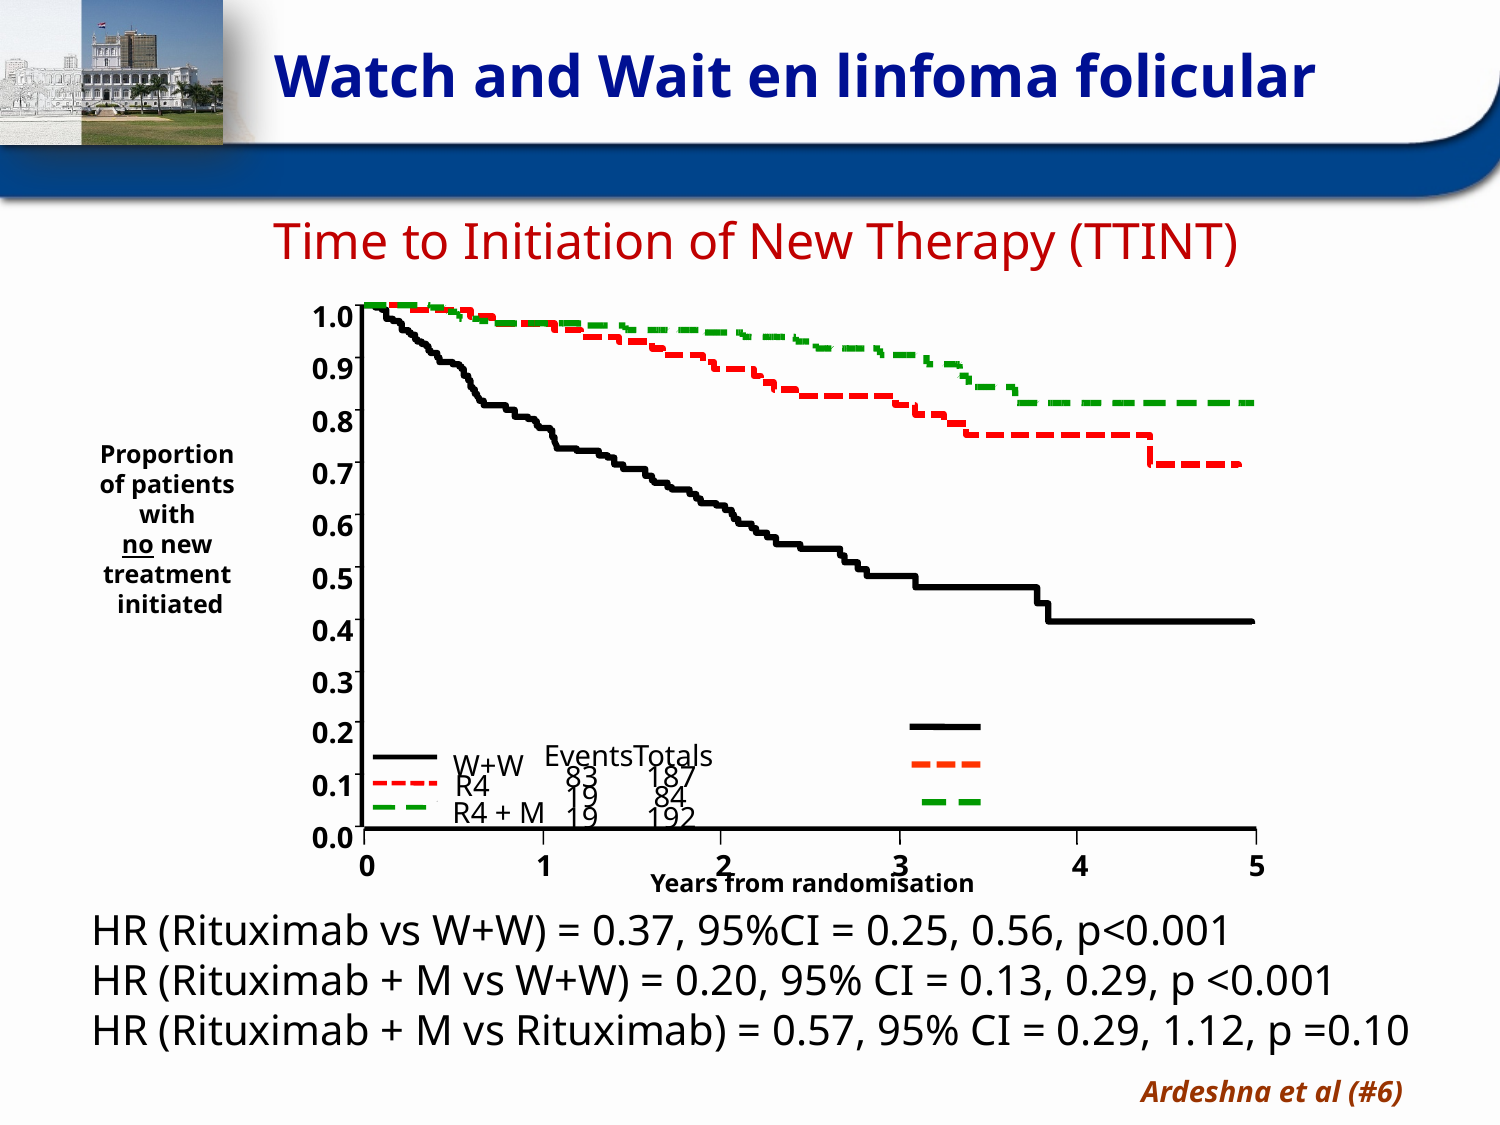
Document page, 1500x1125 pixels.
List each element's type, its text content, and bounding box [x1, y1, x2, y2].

title Time to Initiation of New Therapy (TTINT) [35, 186, 1477, 294]
text_box [369, 307, 1252, 624]
text_box 0.1 [311, 767, 354, 803]
text_box [359, 306, 365, 357]
text_box 0.6 [311, 507, 354, 543]
text_box [359, 567, 365, 619]
text_box 0.4 [311, 612, 354, 648]
text_box 0.7 [311, 455, 354, 491]
text_box [368, 305, 1239, 467]
text_box [359, 463, 365, 514]
text_box 2 [715, 847, 733, 883]
text_box 1.0 [311, 298, 354, 334]
text_box 0.2 [311, 714, 354, 750]
text_box Watch and Wait en linfoma folicular [259, 31, 1465, 117]
text_box 5 [1249, 847, 1266, 883]
text_box Years from randomisation [650, 867, 976, 896]
text_box 0 [358, 847, 376, 883]
text_box Proportion of patients with no new treatment initiated [64, 439, 277, 619]
text_box [359, 515, 365, 566]
text_box [359, 358, 365, 409]
text_box [364, 826, 1257, 831]
text_box Totals [633, 737, 714, 746]
text_box 0.9 [311, 350, 354, 386]
text_box [359, 672, 365, 721]
text_box 0.0 [311, 819, 354, 855]
text_box R4 [454, 766, 776, 794]
text_box 0.8 [311, 402, 354, 438]
text_box 4 [1071, 847, 1089, 883]
text_box R4 + M [452, 794, 801, 826]
text_box [359, 722, 365, 774]
text_box [359, 410, 365, 462]
picture [0, 0, 1500, 1125]
text_box 0.3 [311, 664, 354, 700]
text_box [359, 775, 365, 826]
text_box HR (Rituximab vs W+W) = 0.37, 95%CI = 0.25, 0.56, p<0.001 HR (Rituximab + M vs W+W) = 0.20, 95% CI = 0.13, 0.29, p <0.001 HR (Rituximab + M vs Rituximab) = 0.57, 95% CI = 0.29, 1.12, p =0.10 [76, 896, 1427, 1091]
text_box 3 [892, 847, 910, 883]
text_box Events [543, 737, 633, 746]
text_box Ardeshna et al (#6) [1126, 1066, 1418, 1117]
text_box 1 [536, 847, 553, 883]
text_box W+W [453, 746, 802, 782]
text_box 0.5 [311, 560, 354, 595]
text_box [359, 620, 365, 671]
